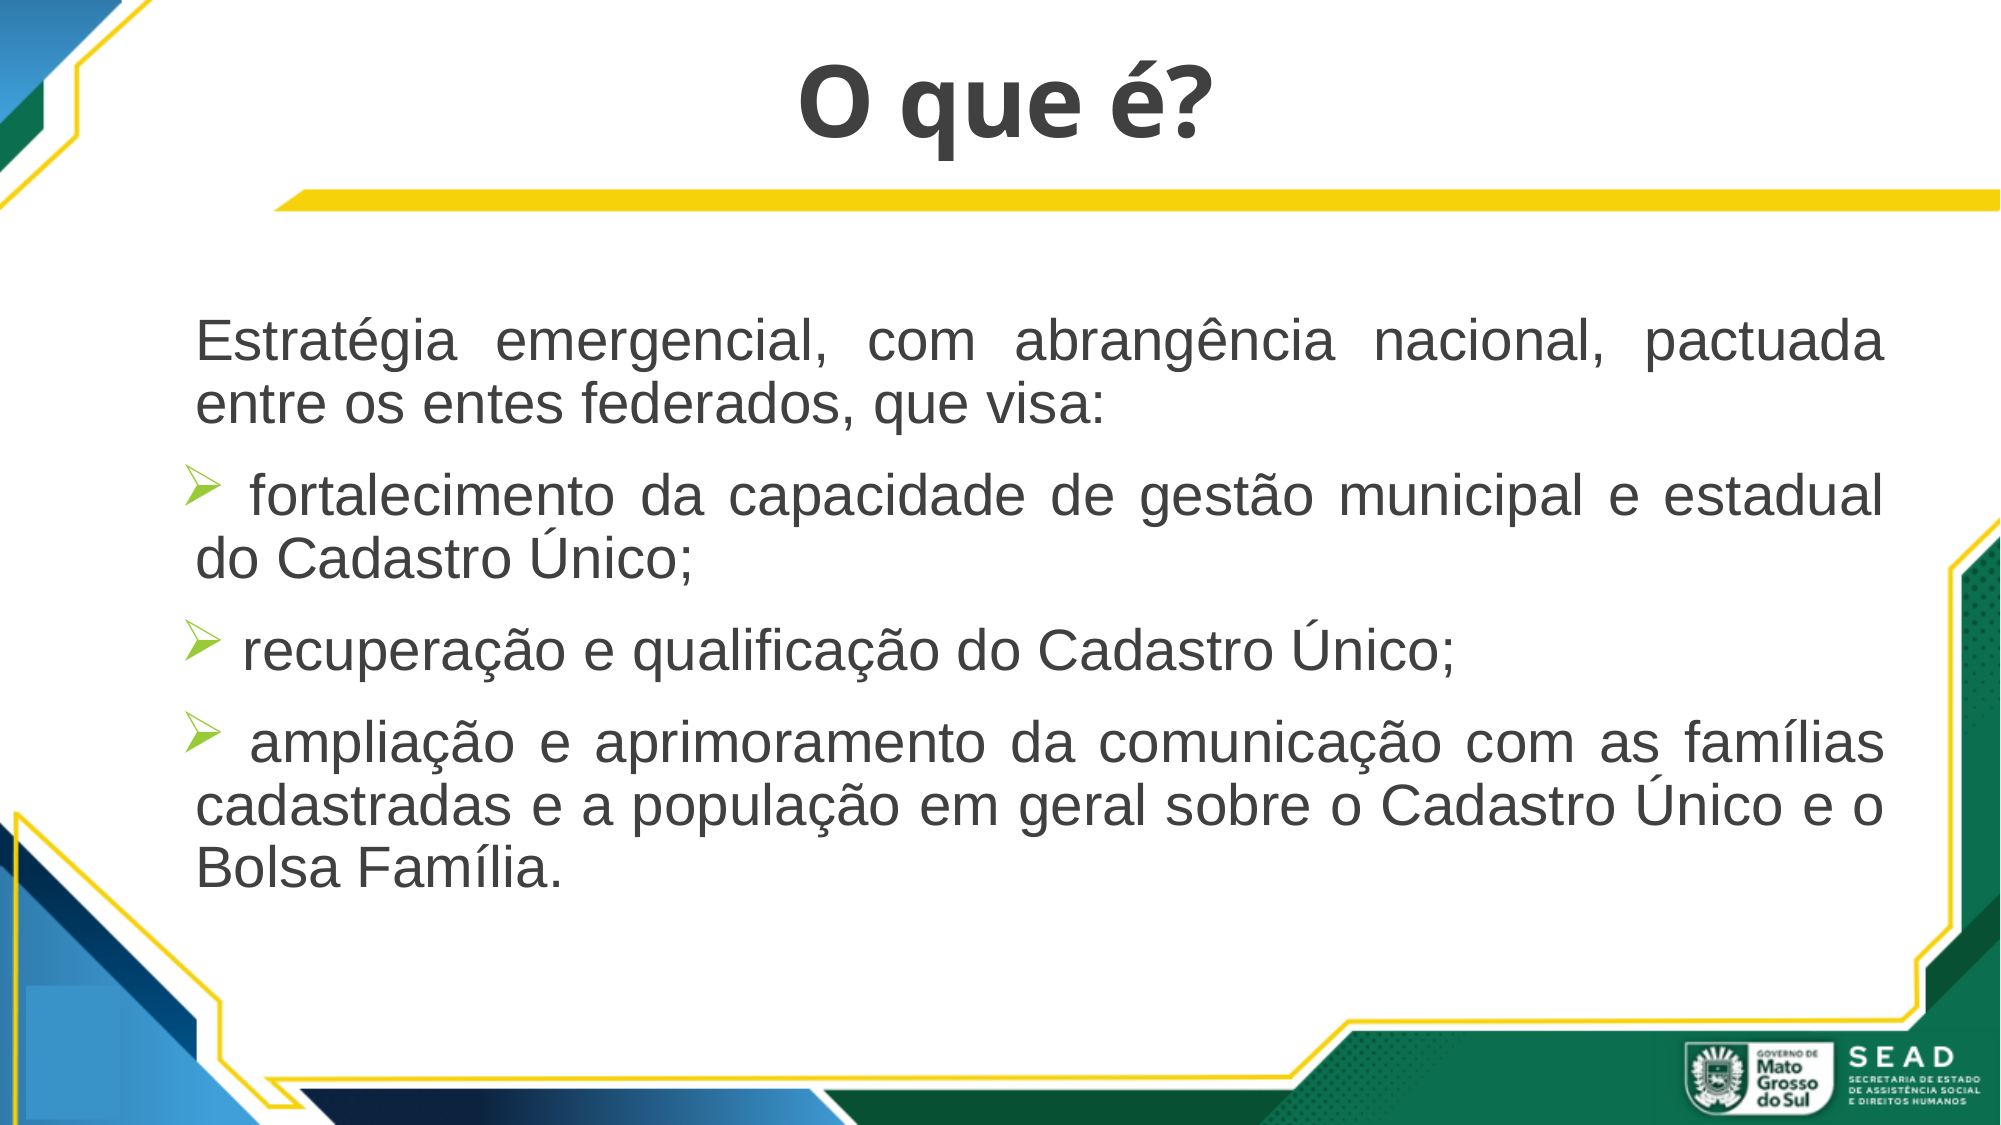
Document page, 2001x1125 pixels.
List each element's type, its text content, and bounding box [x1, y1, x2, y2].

title O que é? [180, 47, 1830, 285]
list Estratégia emergencial, com abrangência nacional, pactuada entre os entes federados, que visa: fortalecimento da capacidade de gestão municipal e estadual do Cadastro Único; recuperação e qualificação do Cadastro Único; ampliação e aprimoramento da comunicação com as famílias cadastradas e a população em geral sobre o Cadastro Único e o Bolsa Família. [180, 302, 1888, 963]
picture [0, 0, 2001, 1125]
